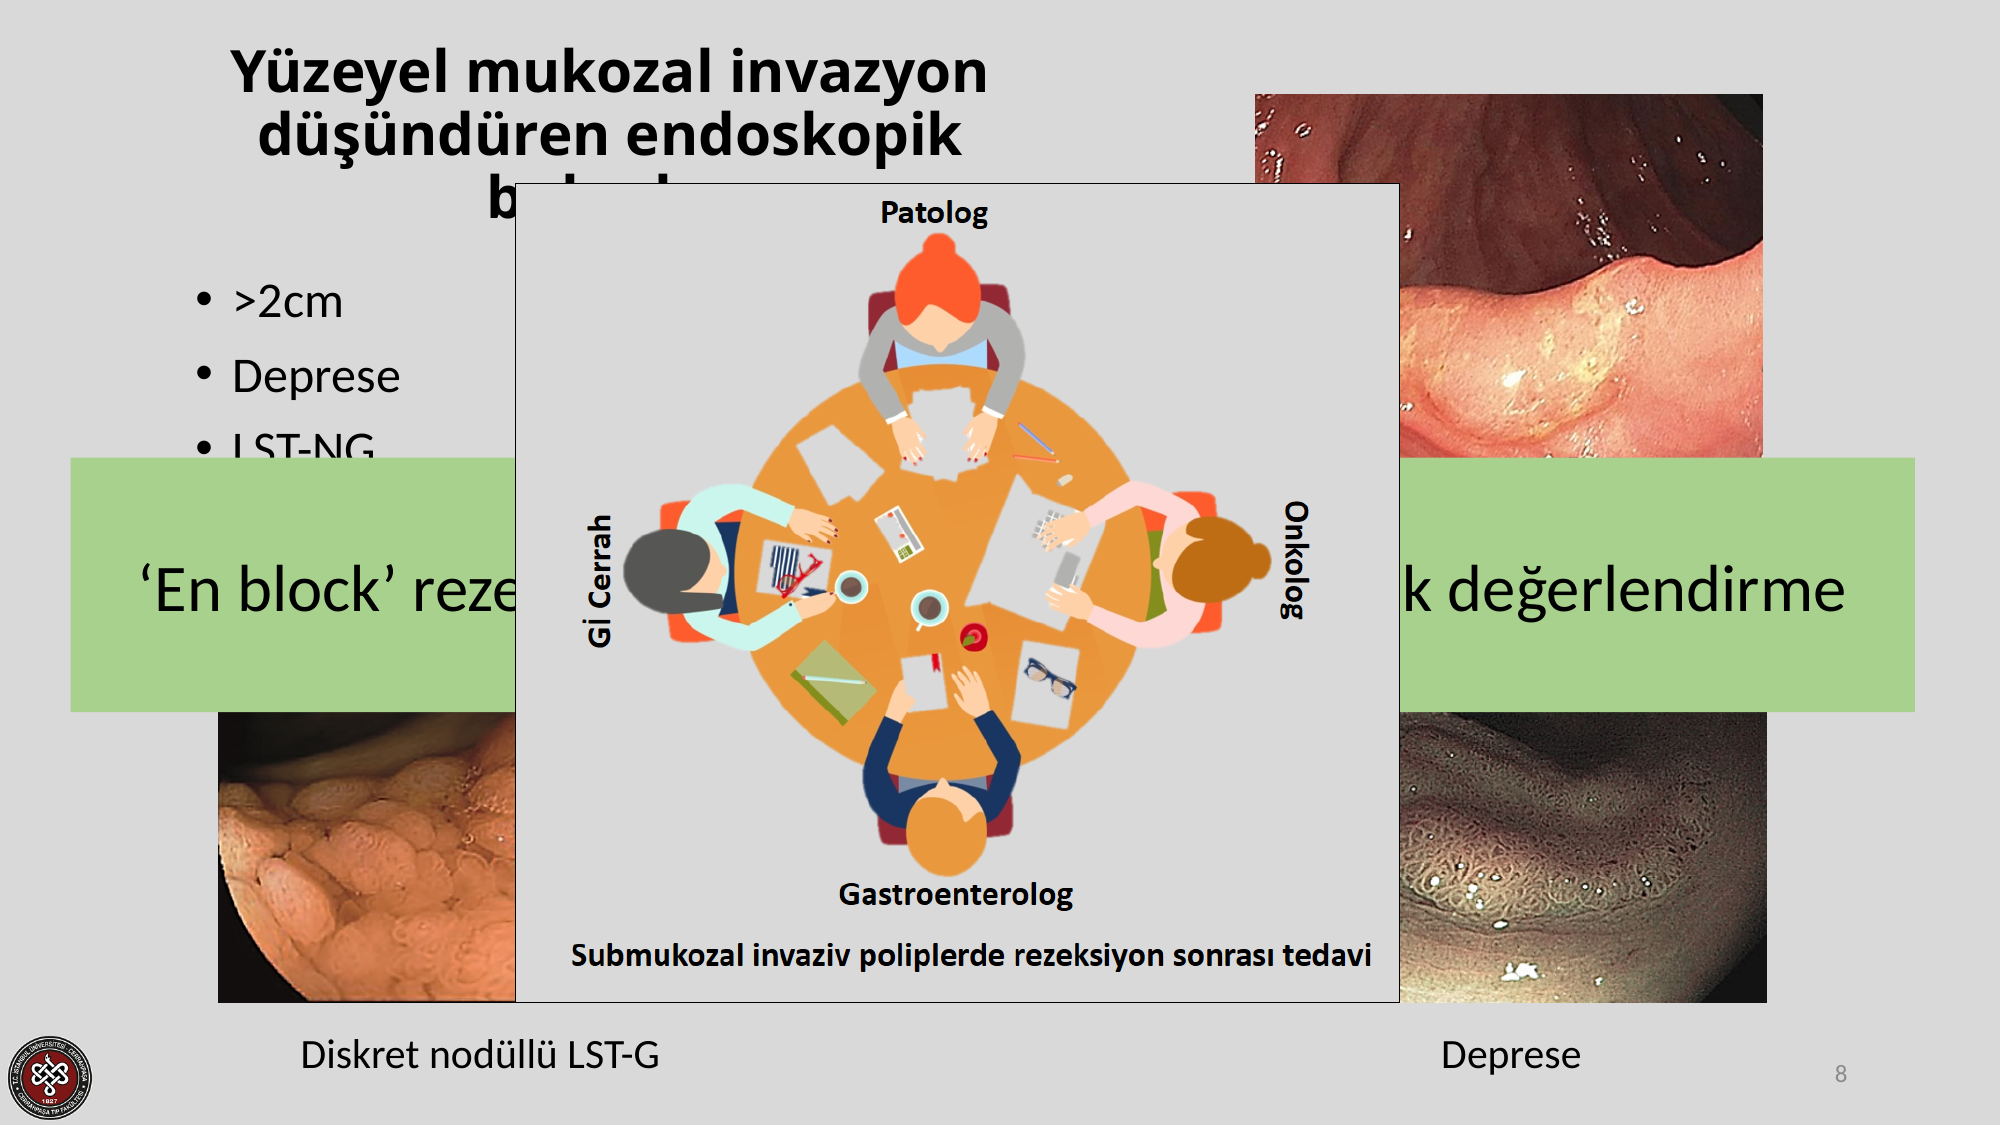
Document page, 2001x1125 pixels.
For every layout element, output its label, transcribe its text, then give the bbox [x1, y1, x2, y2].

picture [218, 94, 1767, 1003]
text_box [1400, 457, 1916, 715]
text_box Deprese [1334, 1025, 1689, 1091]
slide_number 8 [1412, 1042, 1863, 1103]
picture [5, 1035, 94, 1121]
title Yüzeyel mukozal invazyon düşündüren endoskopik bulgular [140, 28, 1080, 246]
list >2cm Deprese LST-NG Diskret nodüllü LST-G [180, 266, 515, 457]
text_box Diskret nodüllü LST-G [246, 1024, 714, 1091]
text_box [70, 457, 515, 715]
